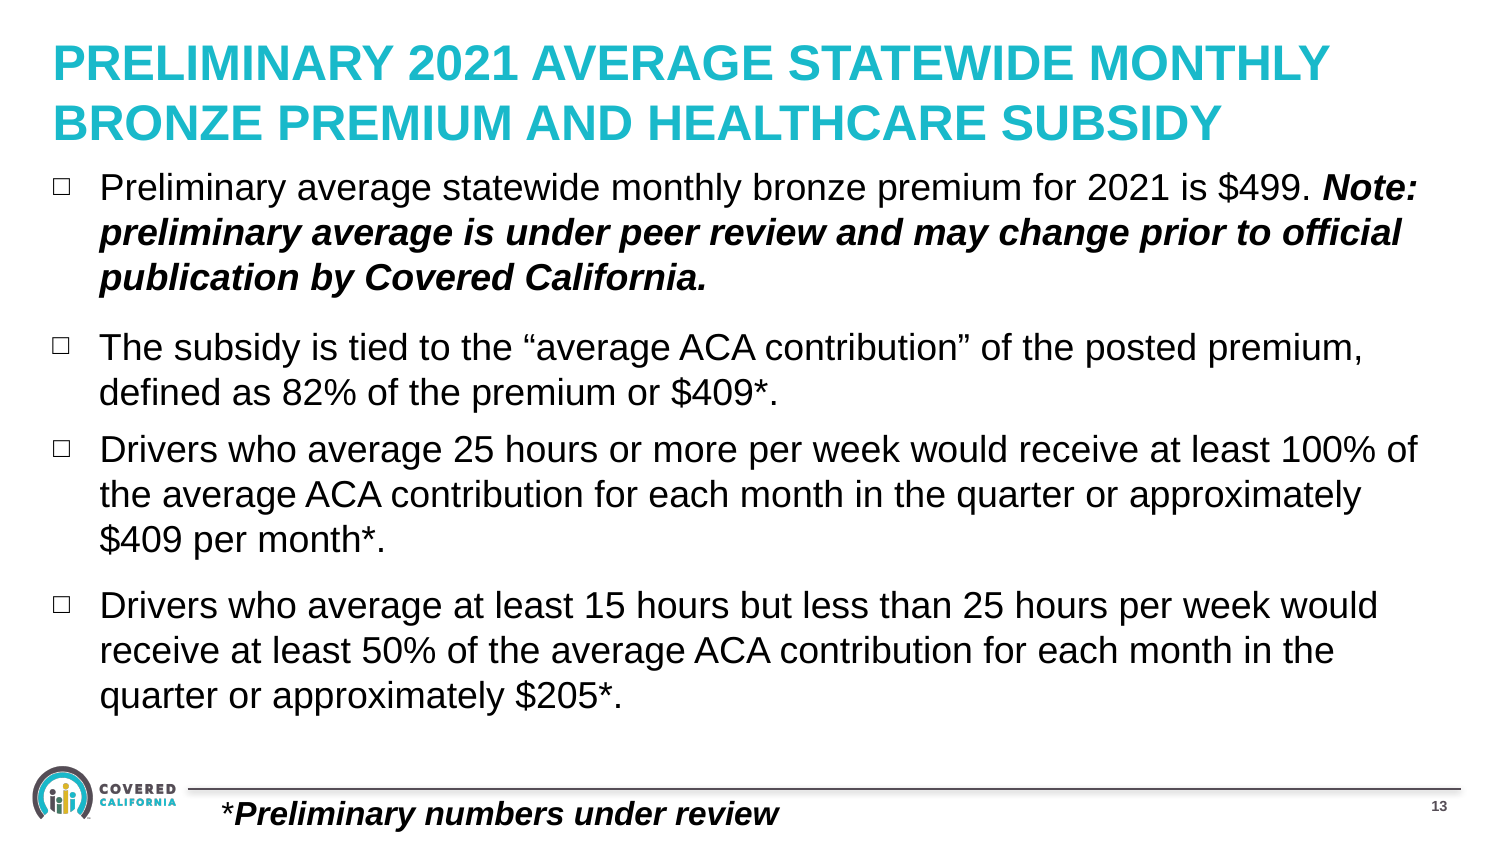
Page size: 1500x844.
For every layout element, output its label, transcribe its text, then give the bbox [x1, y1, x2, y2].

slide_number 12 [1342, 782, 1463, 828]
picture [30, 764, 178, 823]
title preliminary 2021 average statewide monthly bronze premium and healthcare subsidy [37, 22, 1463, 153]
list Preliminary average statewide monthly bronze premium for 2021 is $499. Note: preliminary average is under peer review and may change prior to official publication by Covered California. The subsidy is tied to the “average ACA contribution” of the posted premium, defined as 82% of the premium or $409*. Drivers who average 25 hours or more per week would receive at least 100% of the average ACA contribution for each month in the quarter or approximately $409 per month*. Drivers who average at least 15 hours but less than 25 hours per week would receive at least 50% of the average ACA contribution for each month in the quarter or approximately $205*. *Preliminary numbers under review [37, 155, 1462, 762]
